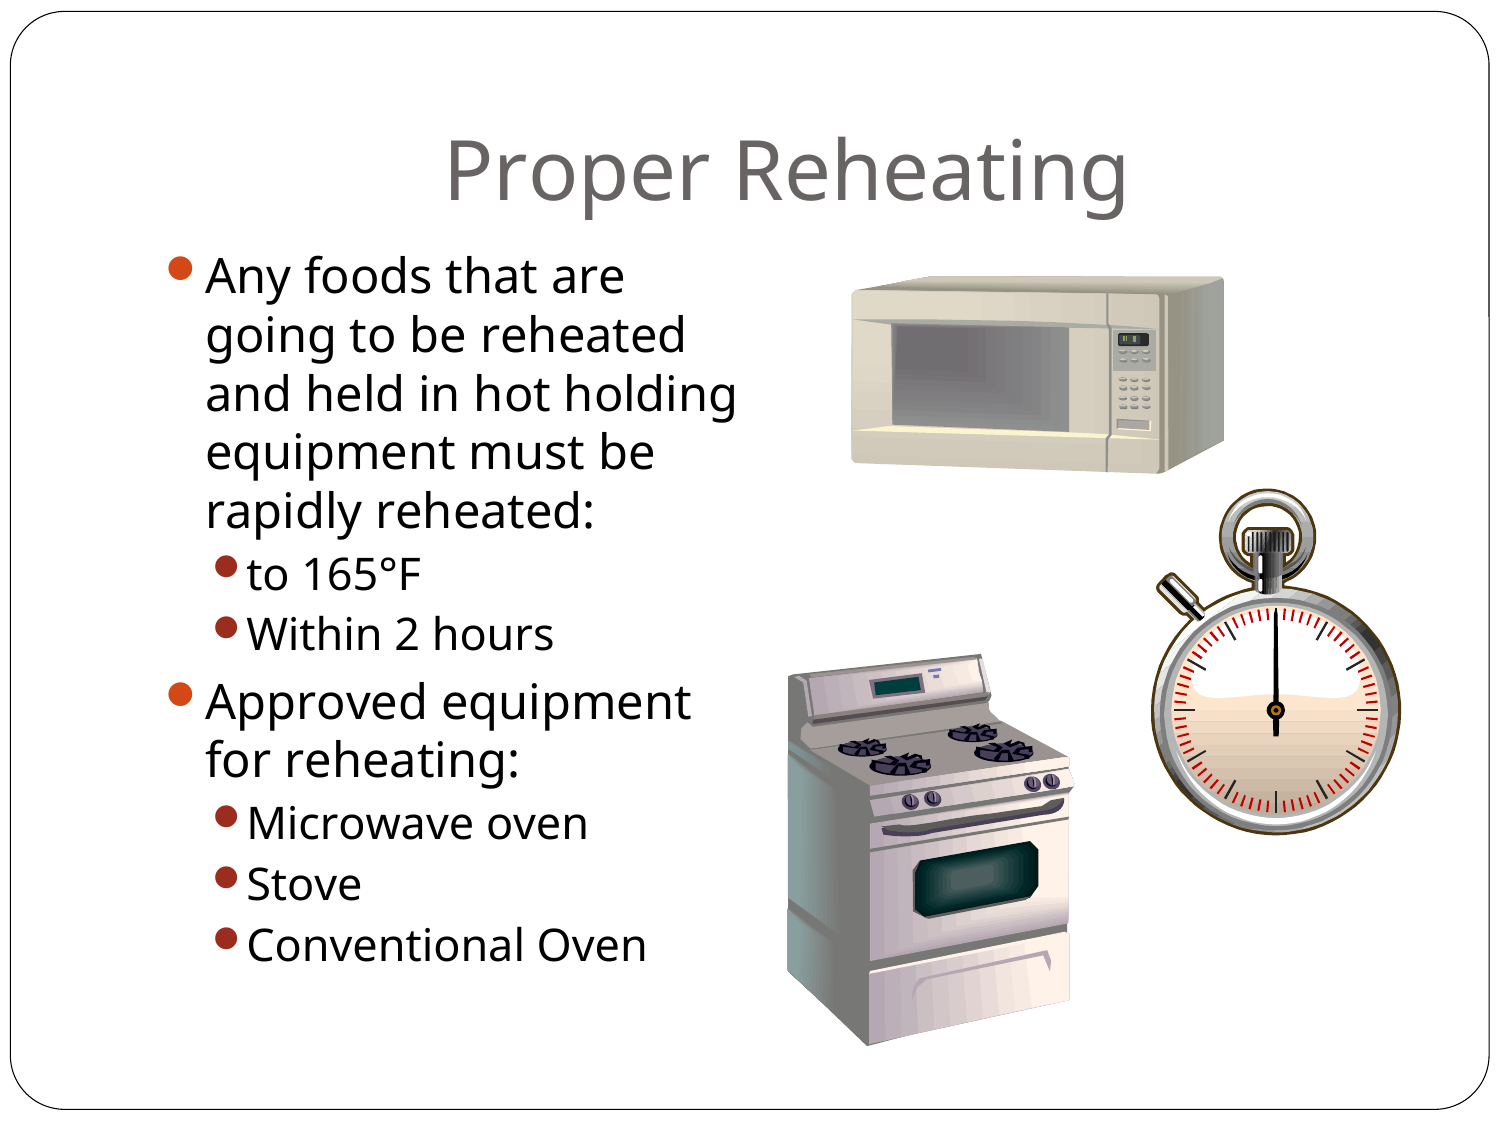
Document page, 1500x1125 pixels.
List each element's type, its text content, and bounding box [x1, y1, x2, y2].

picture [1149, 487, 1403, 837]
text_box Any foods that are going to be reheated and held in hot holding equipment must be rapidly reheated: to 165°F Within 2 hours Approved equipment for reheating: Microwave oven Stove Conventional Oven [149, 237, 766, 988]
picture [787, 653, 1075, 1047]
title Proper Reheating [150, 45, 1425, 233]
picture [849, 274, 1226, 475]
